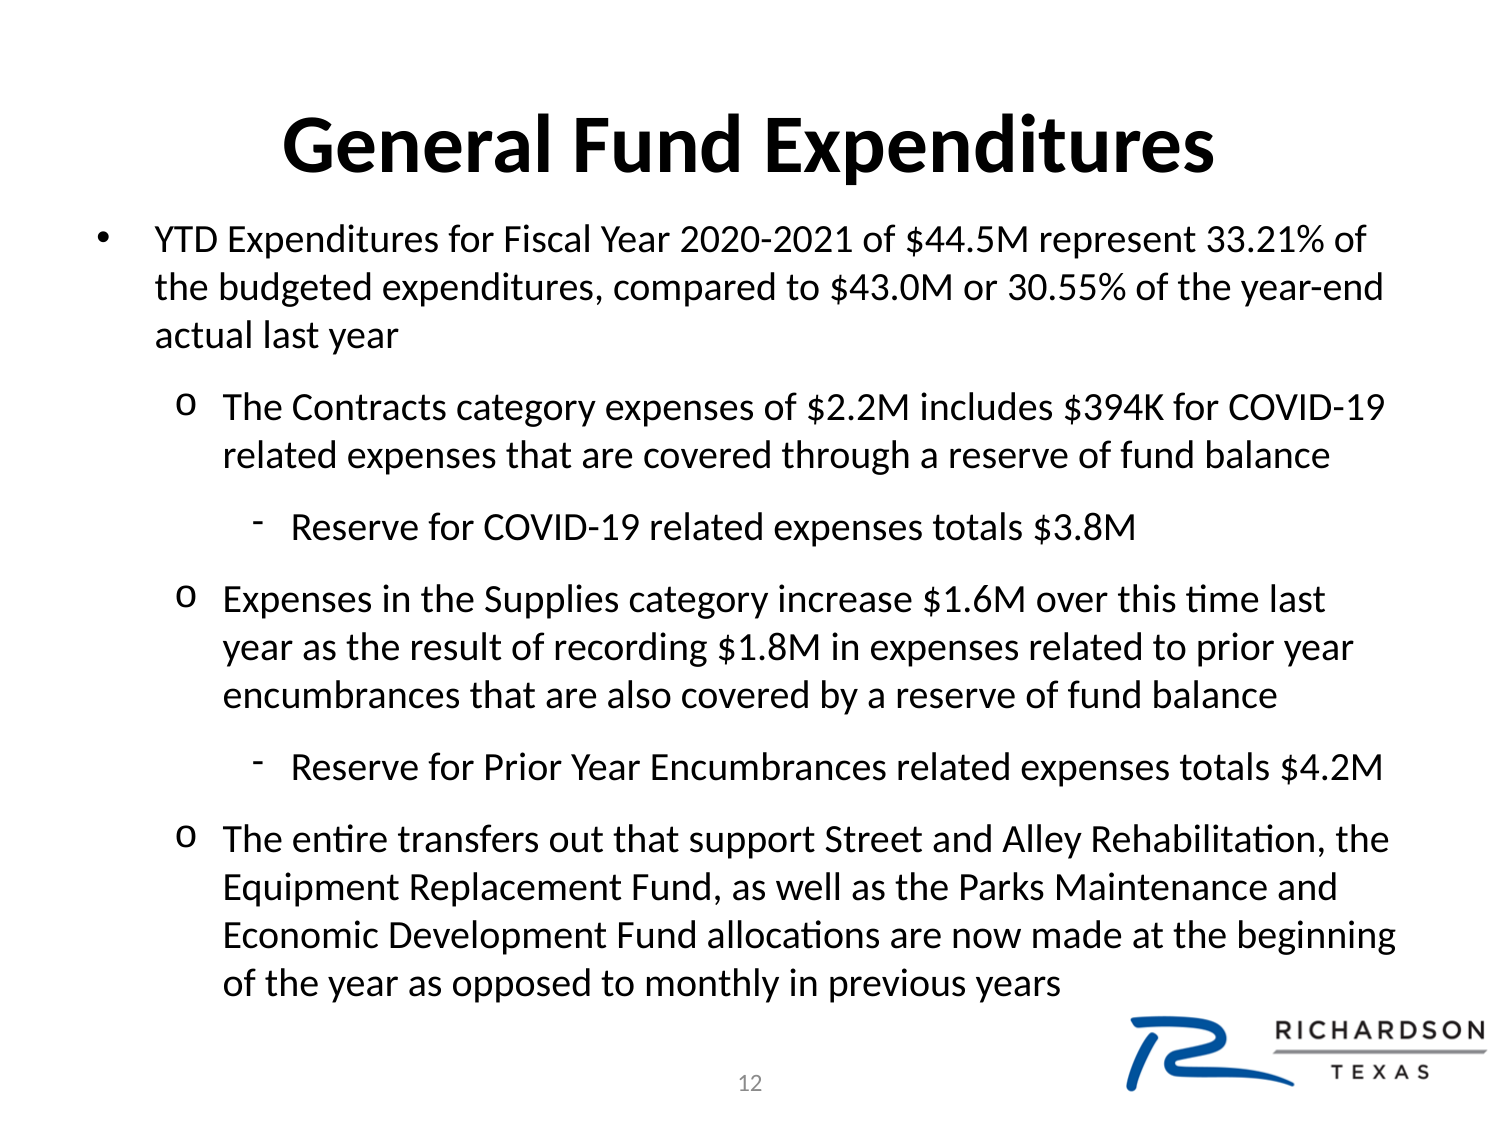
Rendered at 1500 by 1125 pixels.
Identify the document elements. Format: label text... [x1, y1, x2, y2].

picture [1109, 983, 1500, 1117]
slide_number 12 [575, 1051, 925, 1112]
list YTD Expenditures for Fiscal Year 2020-2021 of $44.5M represent 33.21% of the budgeted expenditures, compared to $43.0M or 30.55% of the year-end actual last year The Contracts category expenses of $2.2M includes $394K for COVID-19 related expenses that are covered through a reserve of fund balance Reserve for COVID-19 related expenses totals $3.8M Expenses in the Supplies category increase $1.6M over this time last year as the result of recording $1.8M in expenses related to prior year encumbrances that are also covered by a reserve of fund balance Reserve for Prior Year Encumbrances related expenses totals $4.2M The entire transfers out that support Street and Alley Rehabilitation, the Equipment Replacement Fund, as well as the Parks Maintenance and Economic Development Fund allocations are now made at the beginning of the year as opposed to monthly in previous years [81, 205, 1419, 1024]
title General Fund Expenditures [75, 45, 1425, 233]
